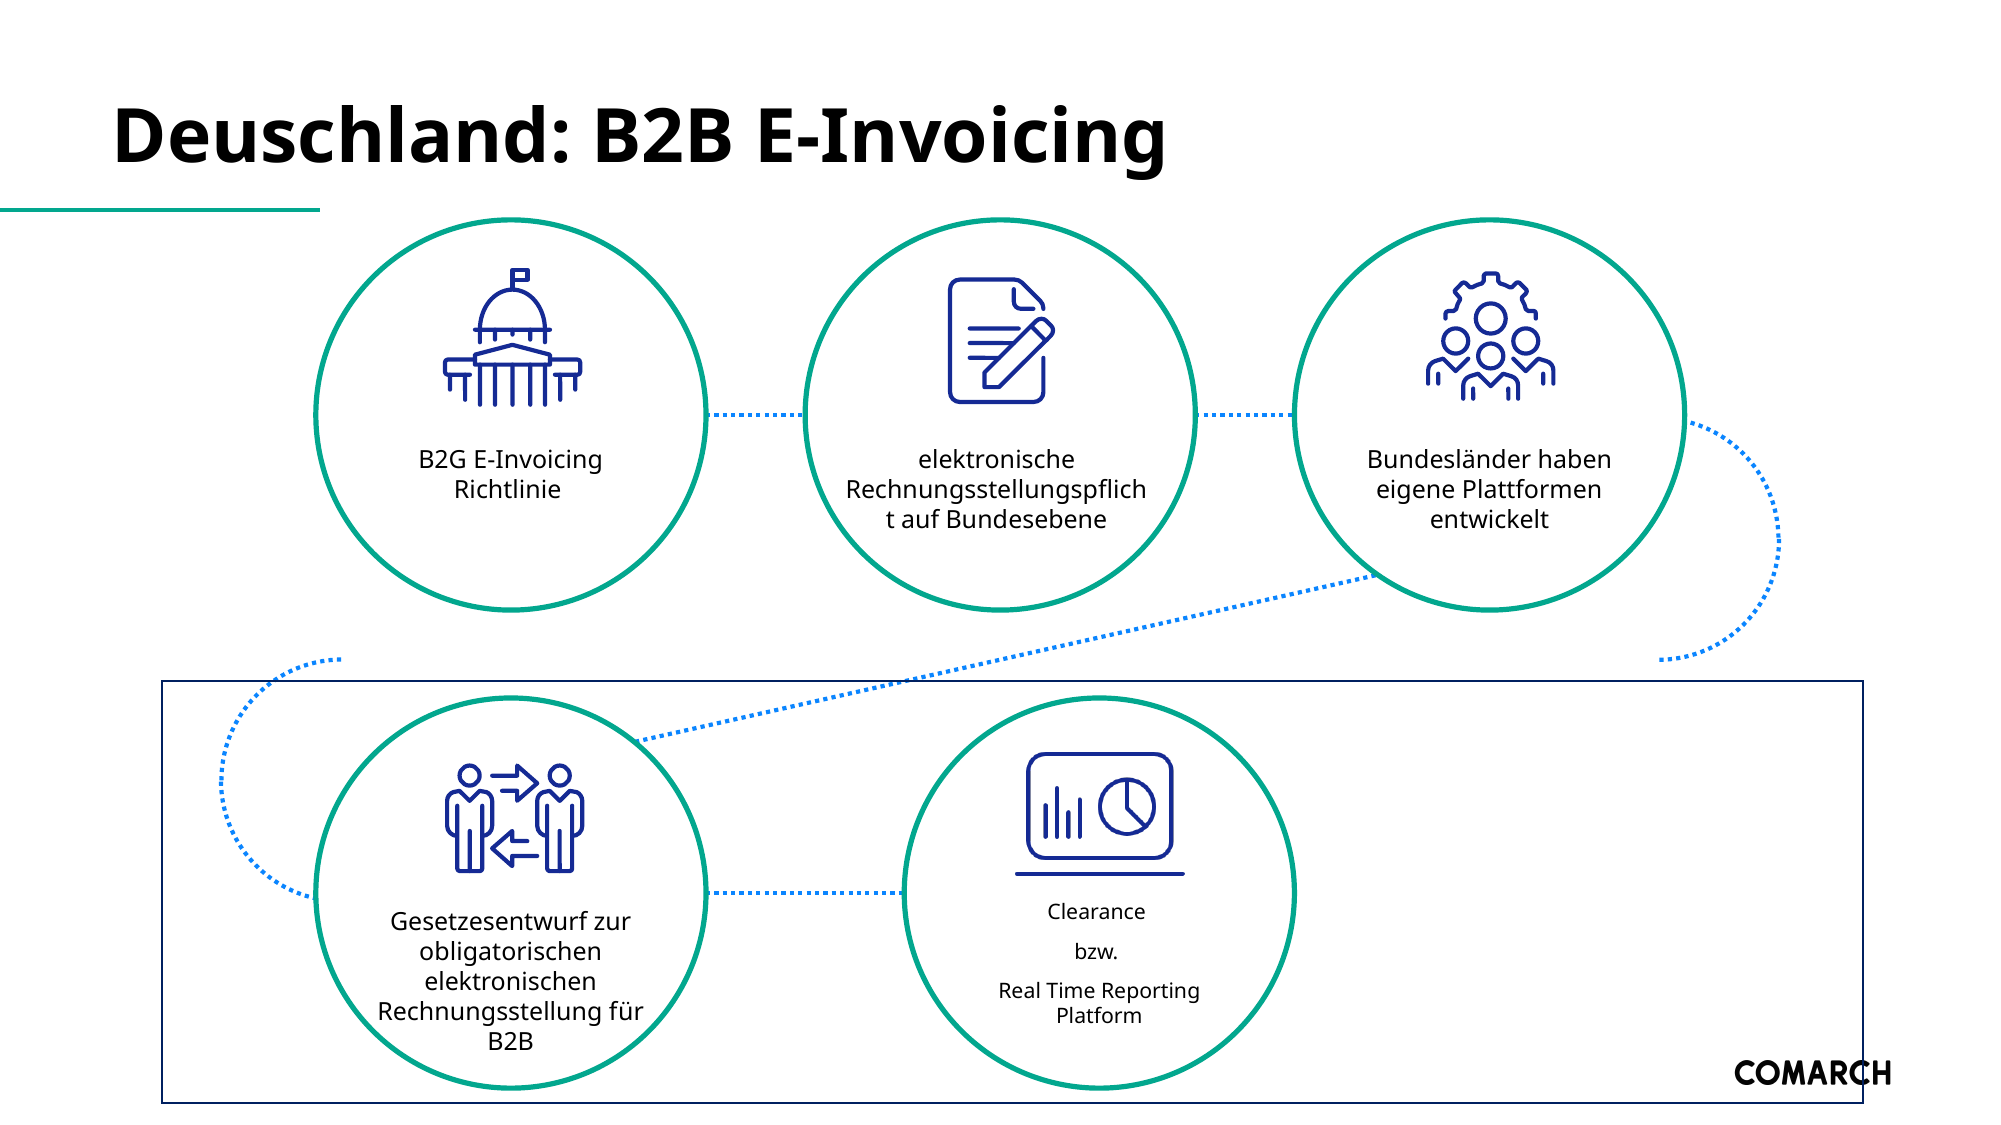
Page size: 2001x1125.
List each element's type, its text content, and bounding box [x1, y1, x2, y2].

title Deuschland: B2B E-Invoicing [111, 0, 1889, 185]
text_box [161, 680, 1864, 1104]
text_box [950, 279, 1054, 402]
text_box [445, 269, 581, 405]
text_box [447, 765, 583, 871]
picture [1864, 1060, 1891, 1085]
text_box [804, 219, 1196, 414]
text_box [1428, 273, 1554, 399]
text_box [315, 219, 707, 414]
text_box [1293, 219, 1686, 414]
picture [1008, 722, 1191, 905]
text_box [220, 414, 1780, 902]
